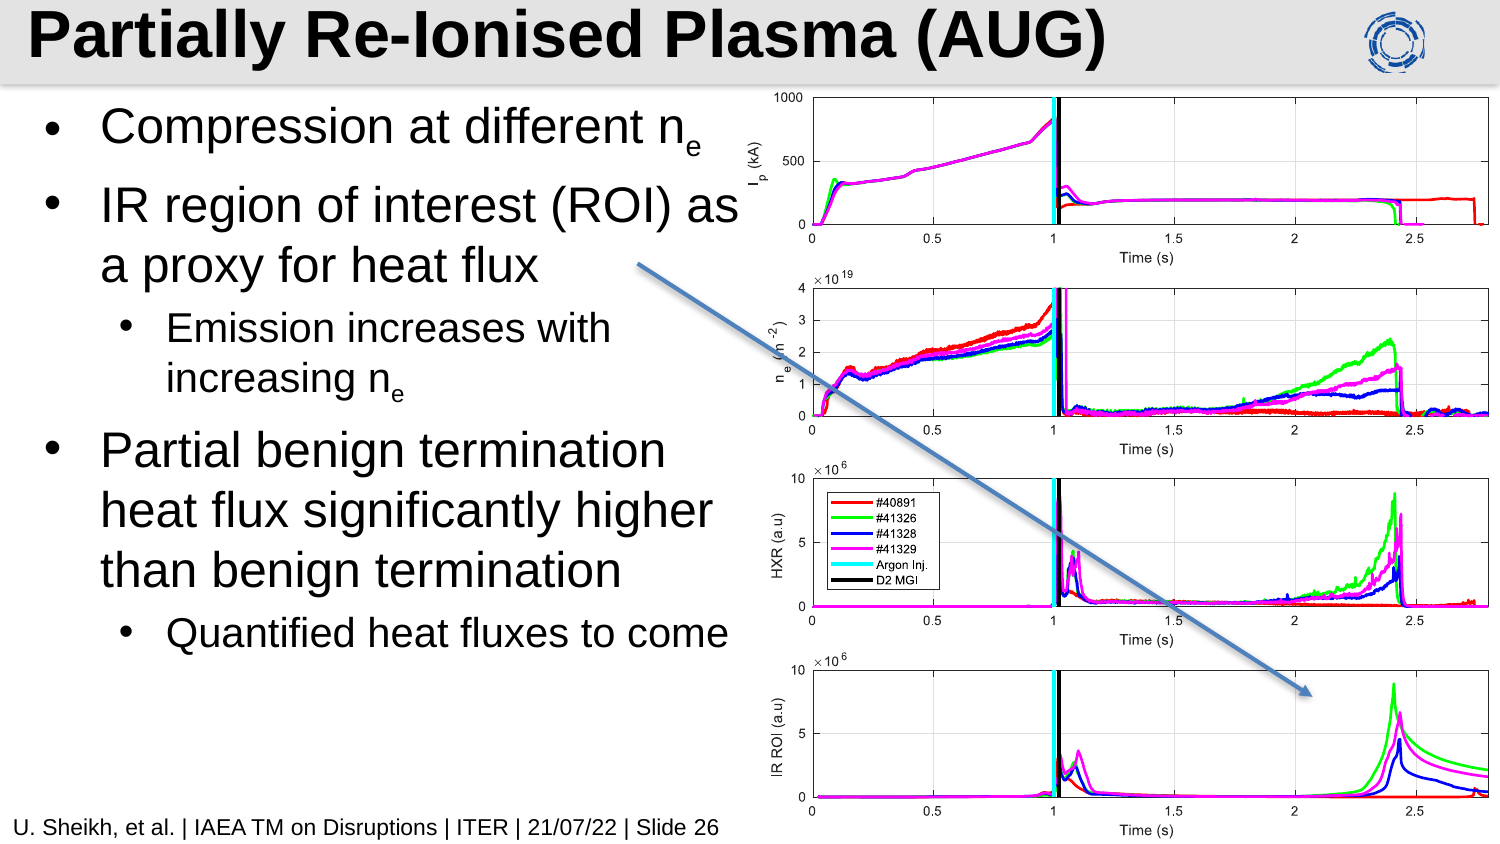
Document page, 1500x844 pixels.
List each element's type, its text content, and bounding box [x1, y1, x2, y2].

picture [747, 92, 1491, 840]
title Partially Re-Ionised Plasma (AUG) [12, 9, 1438, 66]
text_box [637, 263, 1313, 697]
list Compression at different ne IR region of interest (ROI) as a proxy for heat flux Emission increases with increasing ne Partial benign termination heat flux significantly higher than benign termination Quantified heat fluxes to come [28, 86, 775, 822]
